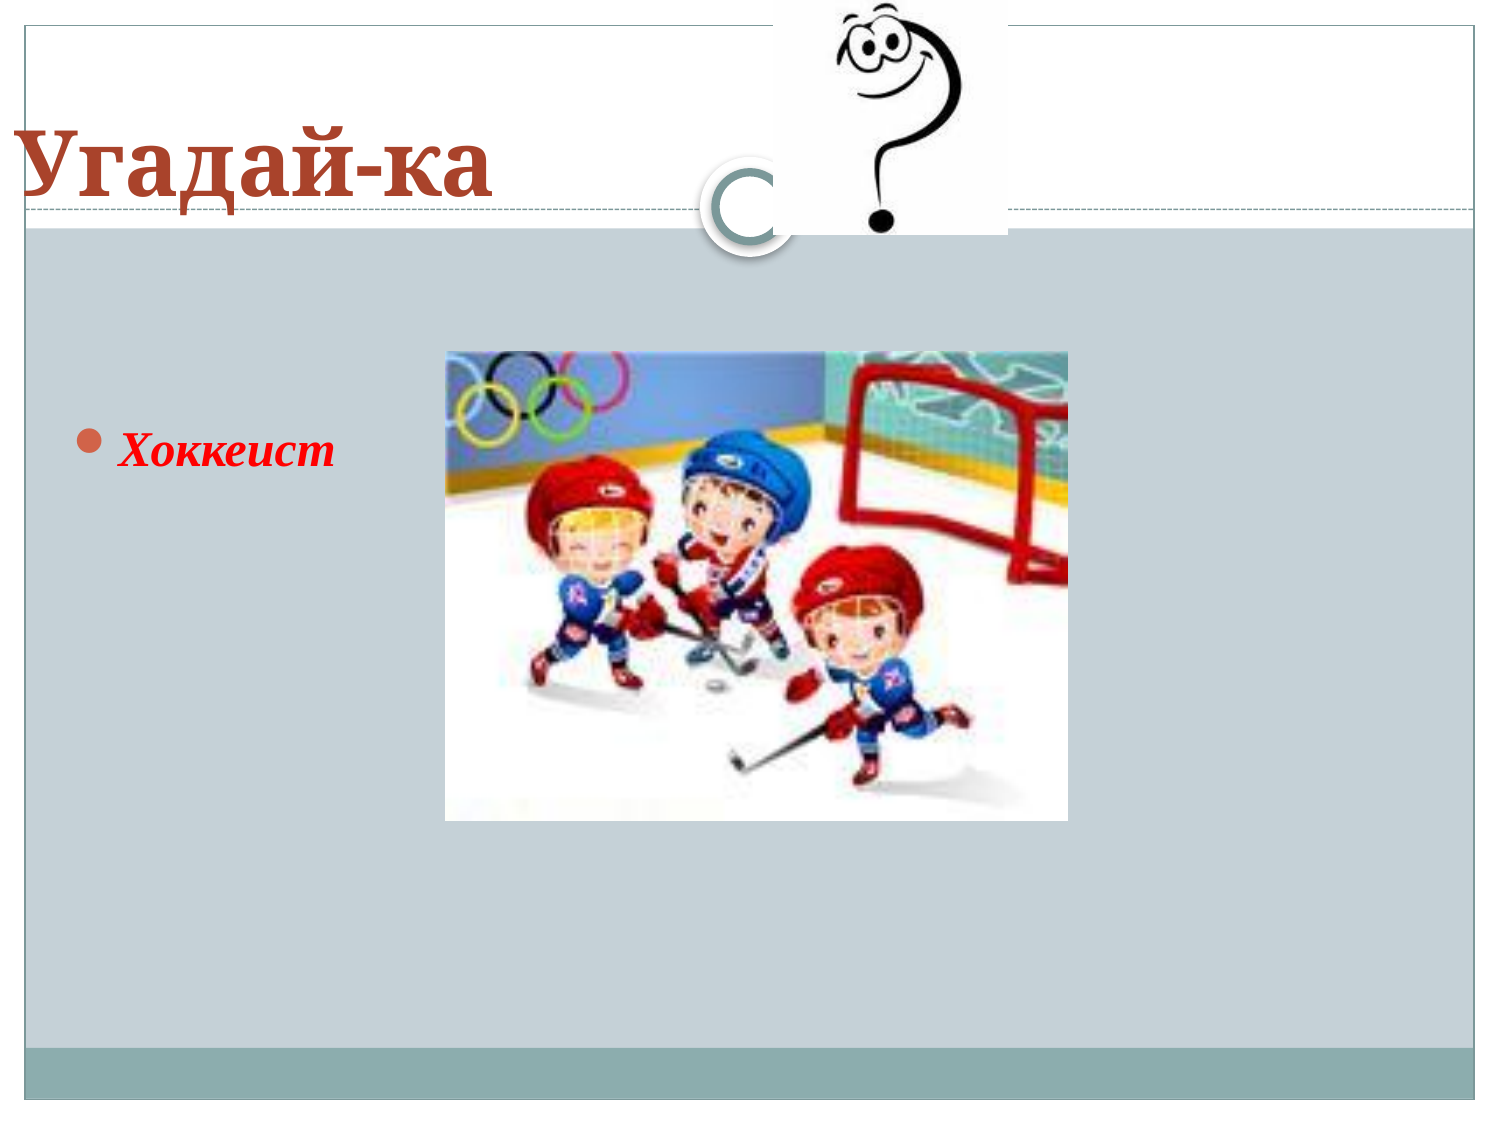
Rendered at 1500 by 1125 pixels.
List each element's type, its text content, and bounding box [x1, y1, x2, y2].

picture [773, 0, 1009, 235]
list Хоккеист [58, 246, 1500, 1125]
title Угадай-ка [0, 0, 770, 223]
title Угадай-ка [1009, 0, 1500, 223]
picture [445, 351, 1069, 821]
